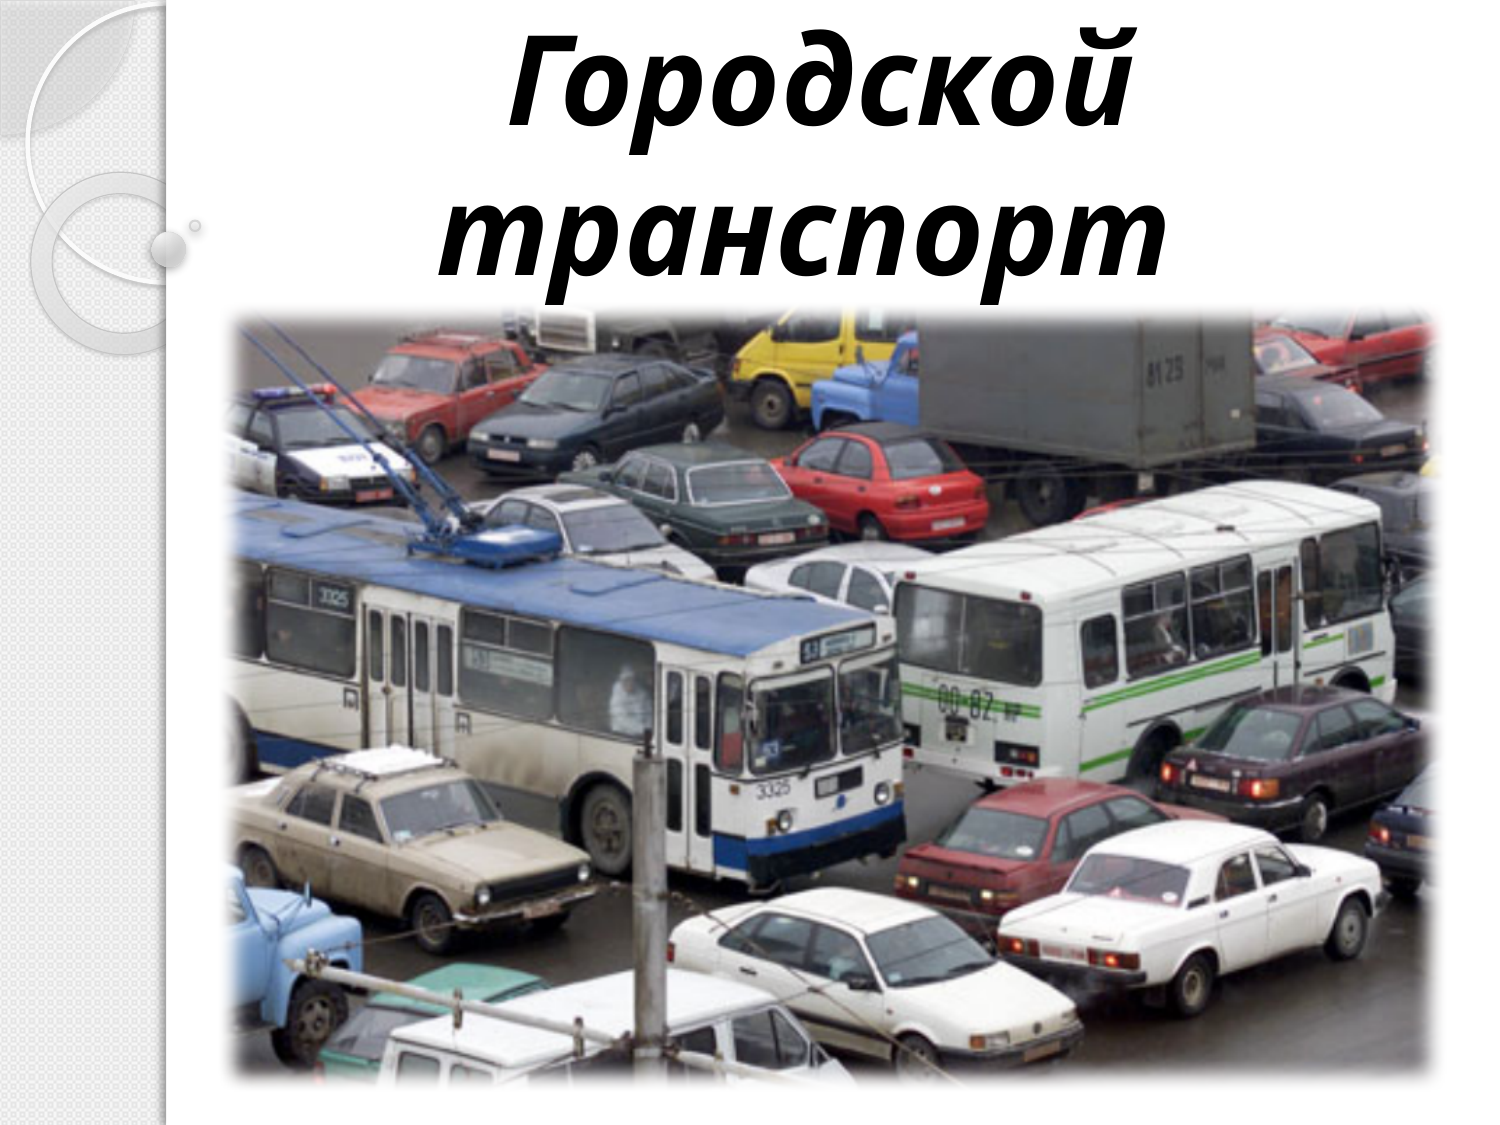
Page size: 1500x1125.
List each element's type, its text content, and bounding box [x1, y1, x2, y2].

picture [218, 302, 1448, 1095]
title Городской транспорт [141, 66, 1500, 308]
